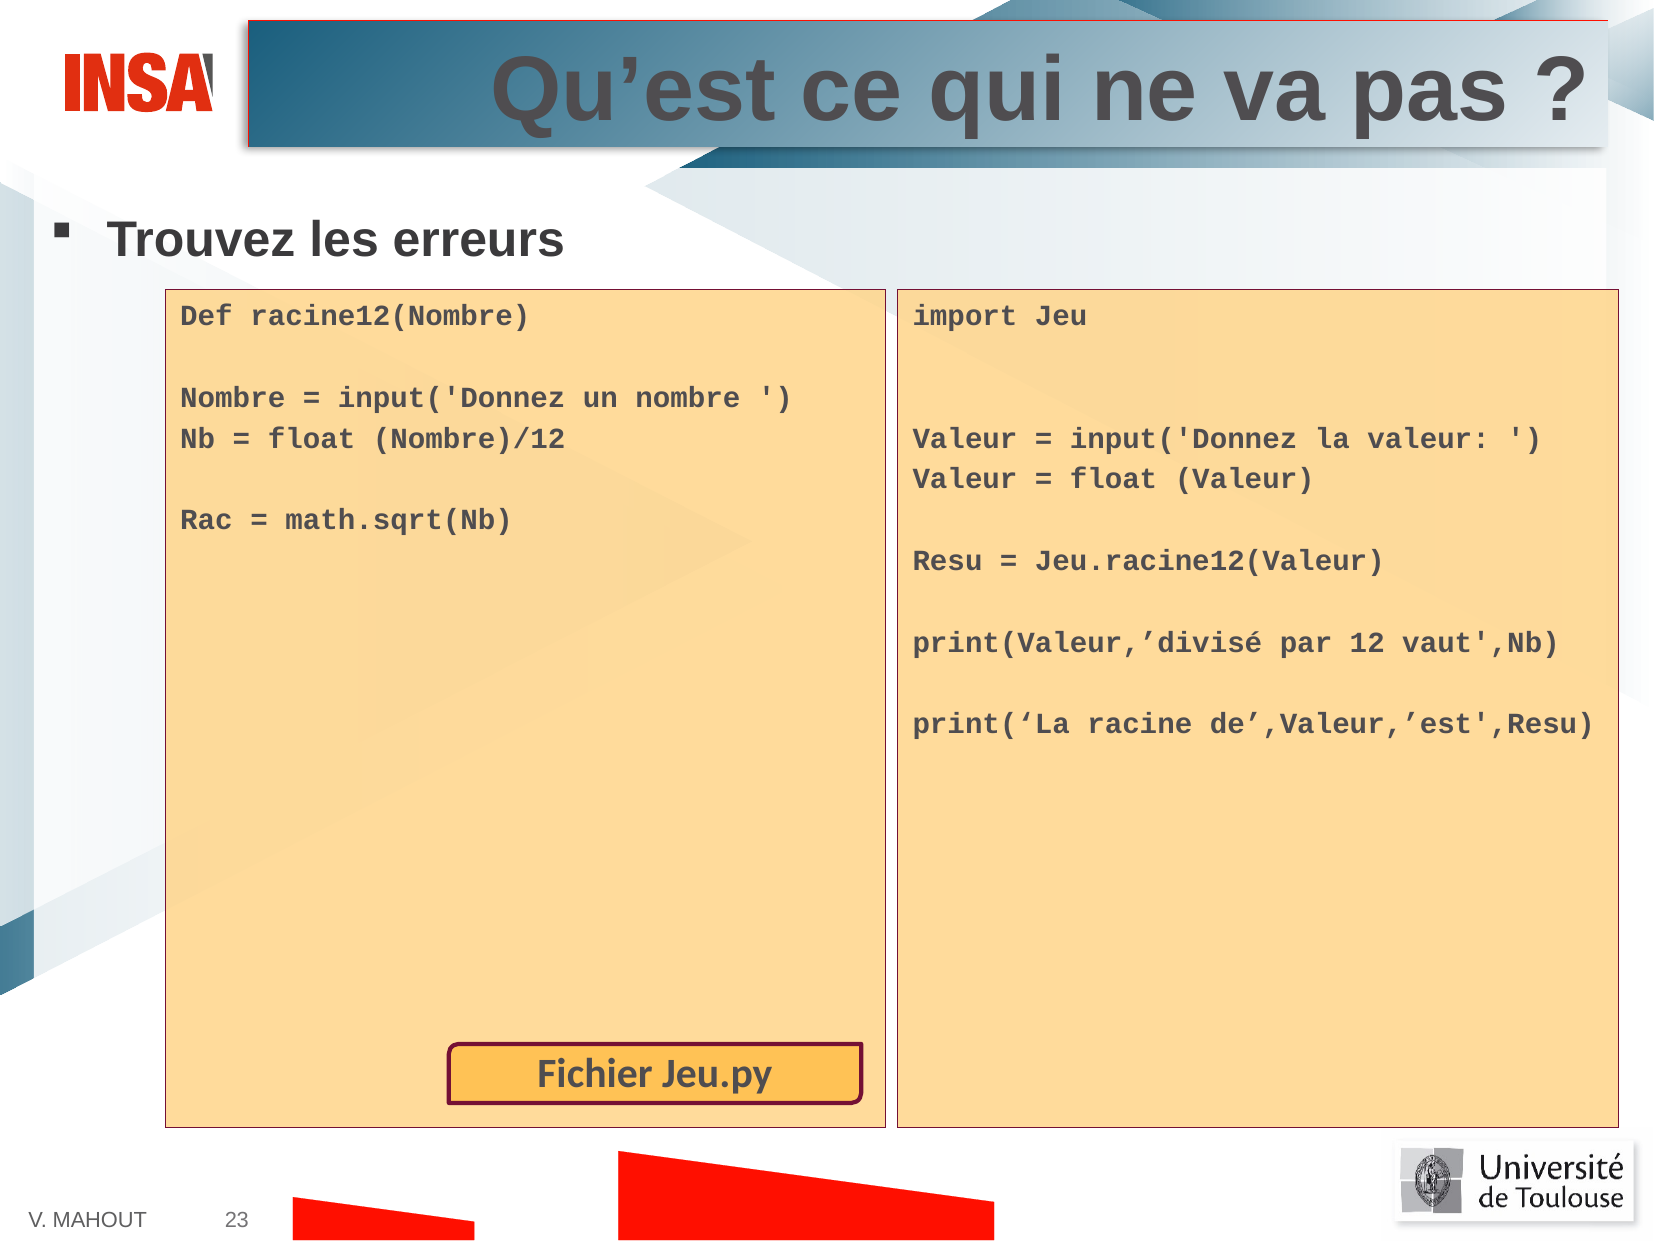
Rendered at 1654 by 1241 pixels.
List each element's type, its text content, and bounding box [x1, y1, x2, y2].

text_box import Jeu Valeur = input('Donnez la valeur: ') Valeur = float (Valeur) Resu = Jeu.racine12(Valeur) print(Valeur,’divisé par 12 vaut',Nb) print(‘La racine de’,Valeur,’est',Resu) [897, 289, 1619, 1128]
list Qu’est ce qui ne va pas ? [248, 20, 1608, 147]
list Trouvez les erreurs [33, 168, 1607, 1122]
text_box Fichier Jeu.py [446, 1041, 864, 1106]
picture [1381, 1127, 1653, 1241]
text_box Def racine12(Nombre) Nombre = input('Donnez un nombre ') Nb = float (Nombre)/12 Rac = math.sqrt(Nb) [165, 289, 886, 1128]
